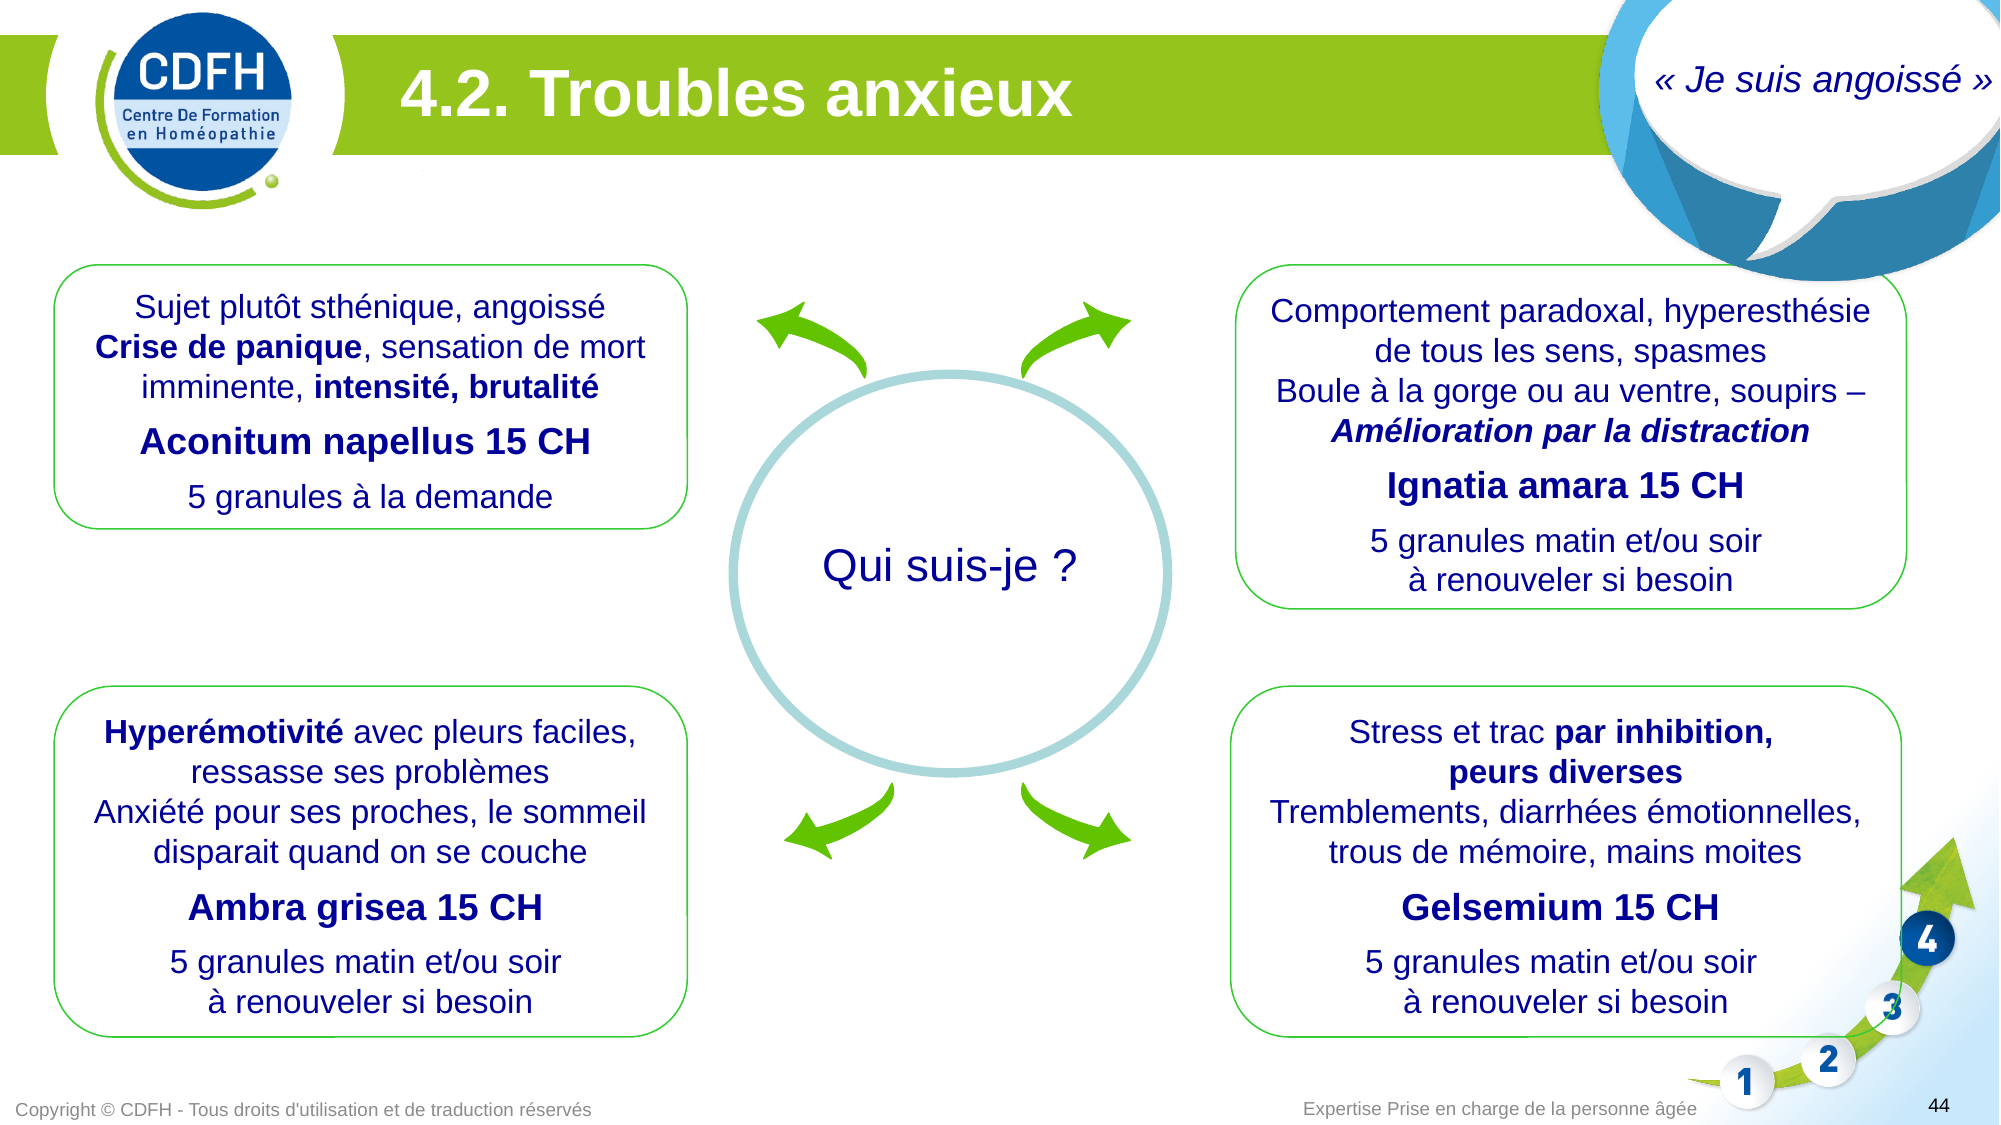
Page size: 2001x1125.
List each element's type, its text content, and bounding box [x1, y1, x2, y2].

text_box [1021, 302, 1131, 378]
text_box 4.2. Troubles anxieux [385, 42, 1571, 138]
picture [0, 0, 2000, 1125]
text_box Stress et trac par inhibition, peurs diverses Tremblements, diarrhées émotionnelles, trous de mémoire, mains moites Gelsemium 15 CH 5 granules matin et/ou soir à renouveler si besoin [1230, 686, 1902, 1038]
text_box [1021, 783, 1131, 859]
text_box [757, 302, 866, 378]
text_box Sujet plutôt sthénique, angoissé Crise de panique, sensation de mort imminente, intensité, brutalité Aconitum napellus 15 CH 5 granules à la demande [54, 264, 688, 529]
text_box Qui suis-je ? [733, 374, 1168, 773]
text_box Comportement paradoxal, hyperesthésie de tous les sens, spasmes Boule à la gorge ou au ventre, soupirs – Amélioration par la distraction Ignatia amara 15 CH 5 granules matin et/ou soir à renouveler si besoin [1235, 264, 1907, 609]
text_box [784, 783, 894, 859]
text_box Hyperémotivité avec pleurs faciles, ressasse ses problèmes Anxiété pour ses proches, le sommeil disparait quand on se couche Ambra grisea 15 CH 5 granules matin et/ou soir à renouveler si besoin [54, 686, 688, 1038]
